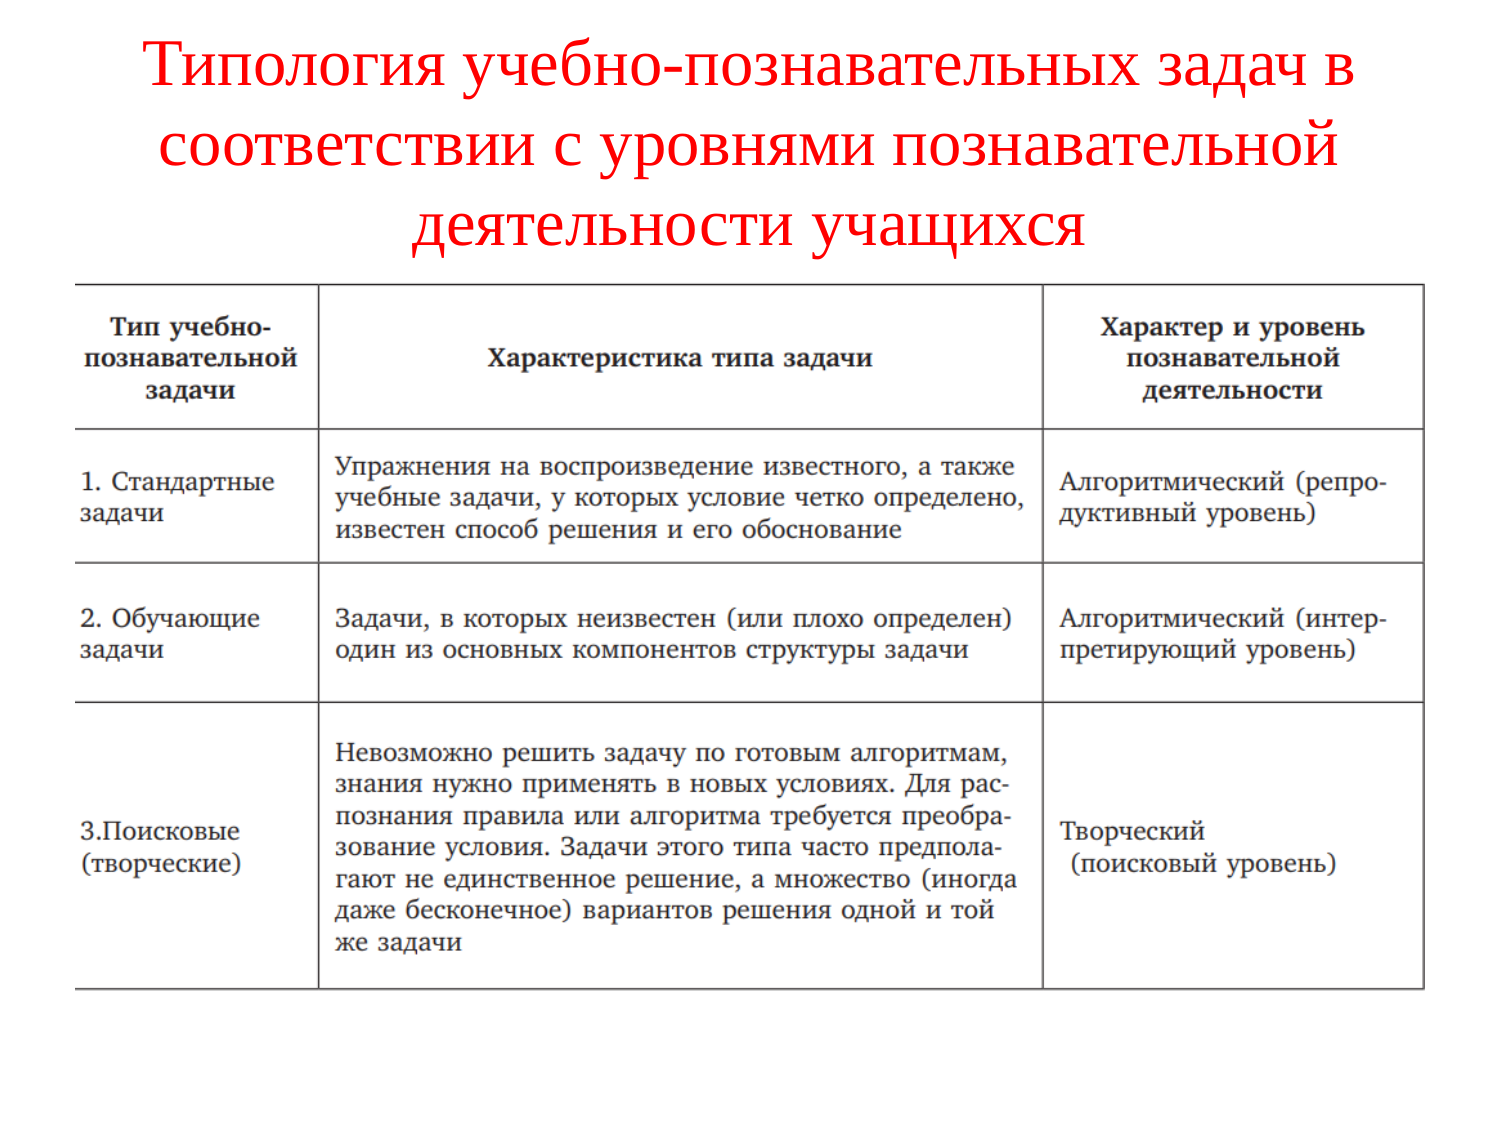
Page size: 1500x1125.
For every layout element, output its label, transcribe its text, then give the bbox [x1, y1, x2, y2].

title Типология учебно-познавательных задач в соответствии с уровнями познавательной деятельности учащихся [75, 45, 1425, 233]
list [74, 275, 1426, 992]
